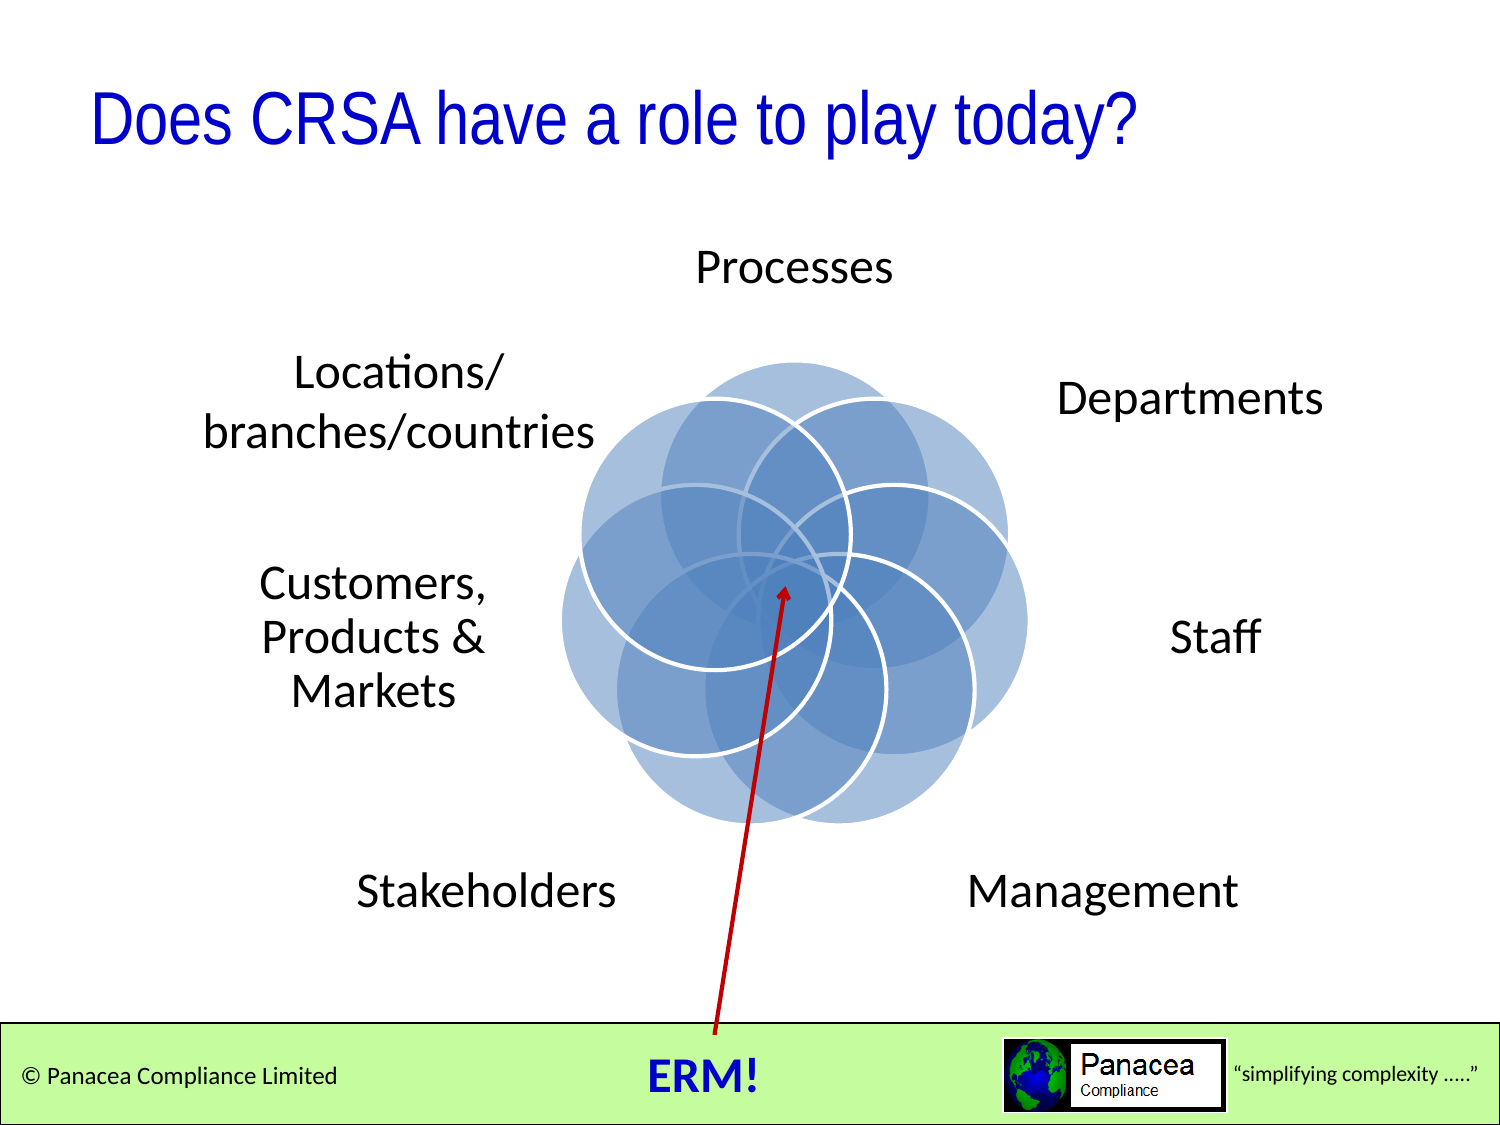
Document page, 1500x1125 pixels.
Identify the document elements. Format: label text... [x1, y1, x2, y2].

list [74, 172, 1459, 1006]
title Does CRSA have a role to play today? [75, 45, 1425, 171]
text_box ERM! [632, 1034, 776, 1110]
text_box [714, 585, 786, 1036]
picture [1002, 1037, 1228, 1113]
